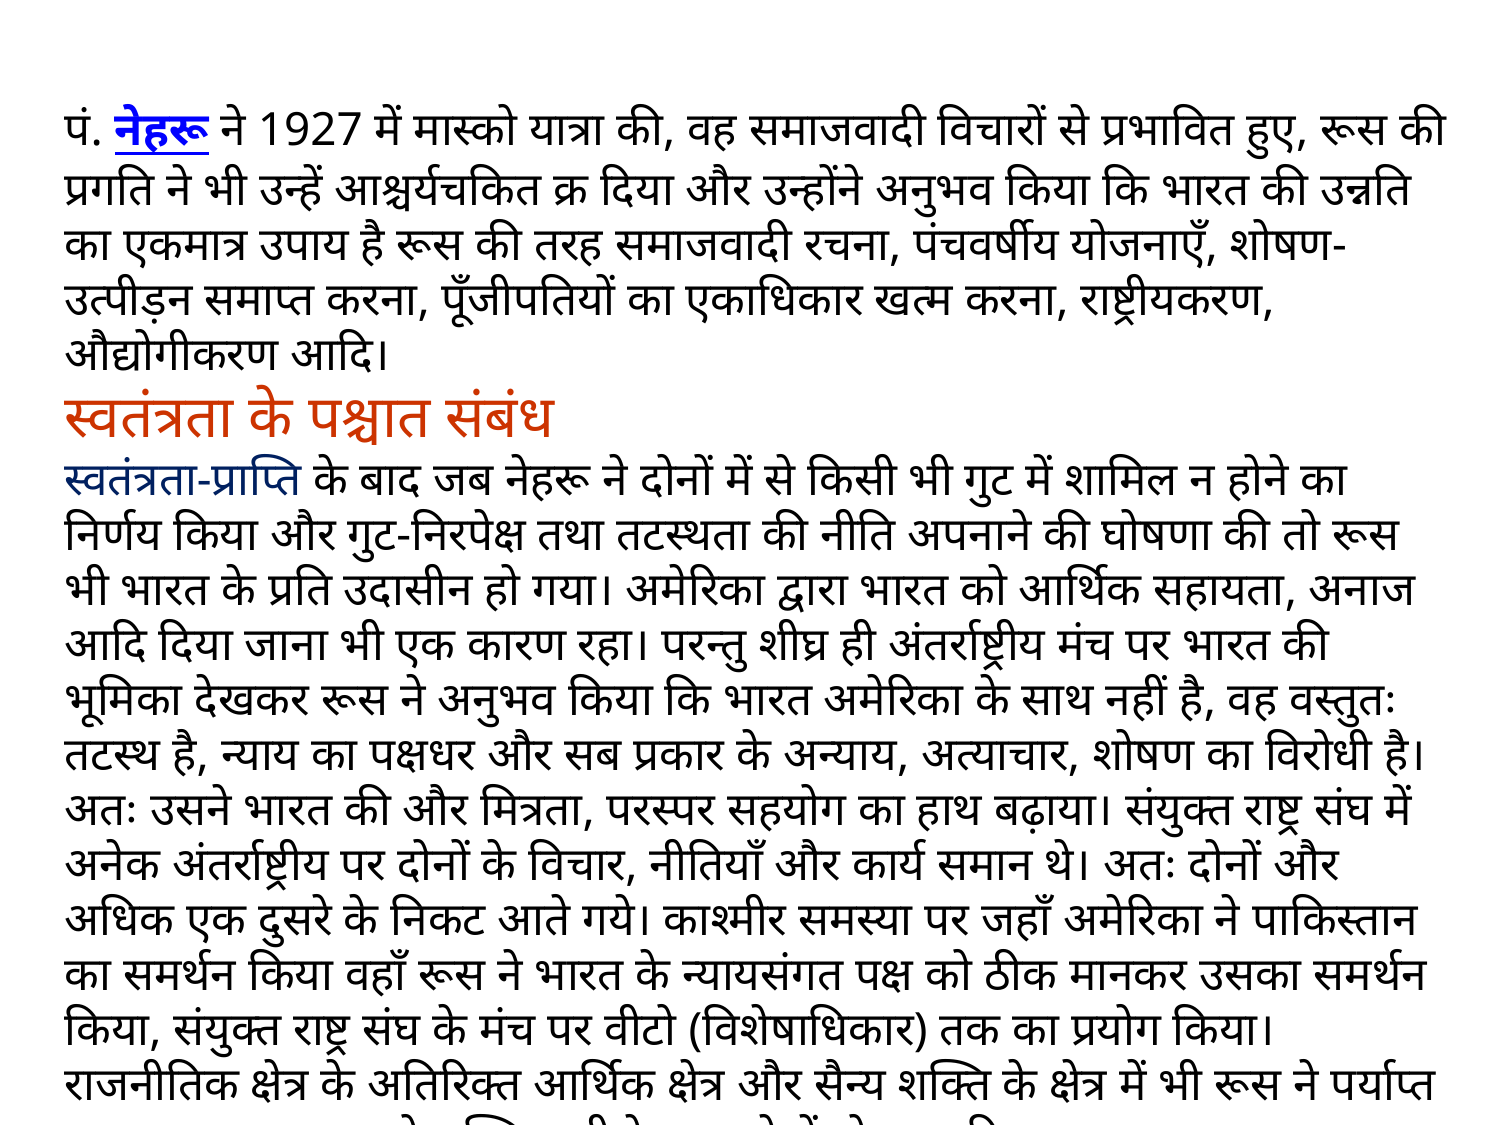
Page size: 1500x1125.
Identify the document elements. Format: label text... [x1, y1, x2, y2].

text_box पं. नेहरू ने 1927 में मास्को यात्रा की, वह समाजवादी विचारों से प्रभावित हुए, रूस की प्रगति ने भी उन्हें आश्चर्यचकित क्र दिया और उन्होंने अनुभव किया कि भारत की उन्नति का एकमात्र उपाय है रूस की तरह समाजवादी रचना, पंचवर्षीय योजनाएँ, शोषण-उत्पीड़न समाप्त करना, पूँजीपतियों का एकाधिकार खत्म करना, राष्ट्रीयकरण, औद्योगीकरण आदि। स्वतंत्रता के पश्चात संबंध स्वतंत्रता-प्राप्ति के बाद जब नेहरू ने दोनों में से किसी भी गुट में शामिल न होने का निर्णय किया और गुट-निरपेक्ष तथा तटस्थता की नीति अपनाने की घोषणा की तो रूस भी भारत के प्रति उदासीन हो गया। अमेरिका द्वारा भारत को आर्थिक सहायता, अनाज आदि दिया जाना भी एक कारण रहा। परन्तु शीघ्र ही अंतर्राष्ट्रीय मंच पर भारत की भूमिका देखकर रूस ने अनुभव किया कि भारत अमेरिका के साथ नहीं है, वह वस्तुतः तटस्थ है, न्याय का पक्षधर और सब प्रकार के अन्याय, अत्याचार, शोषण का विरोधी है। अतः उसने भारत की और मित्रता, परस्पर सहयोग का हाथ बढ़ाया। संयुक्त राष्ट्र संघ में अनेक अंतर्राष्ट्रीय पर दोनों के विचार, नीतियाँ और कार्य समान थे। अतः दोनों और अधिक एक दुसरे के निकट आते गये। काश्मीर समस्या पर जहाँ अमेरिका ने पाकिस्तान का समर्थन किया वहाँ रूस ने भारत के न्यायसंगत पक्ष को ठीक मानकर उसका समर्थन किया, संयुक्त राष्ट्र संघ के मंच पर वीटो (विशेषाधिकार) तक का प्रयोग किया। राजनीतिक क्षेत्र के अतिरिक्त आर्थिक क्षेत्र और सैन्य शक्ति के क्षेत्र में भी रूस ने पर्याप्त सहायता कर भारत को शक्तिशाली देश बनाने में योगदान दिया। [49, 37, 1463, 1125]
